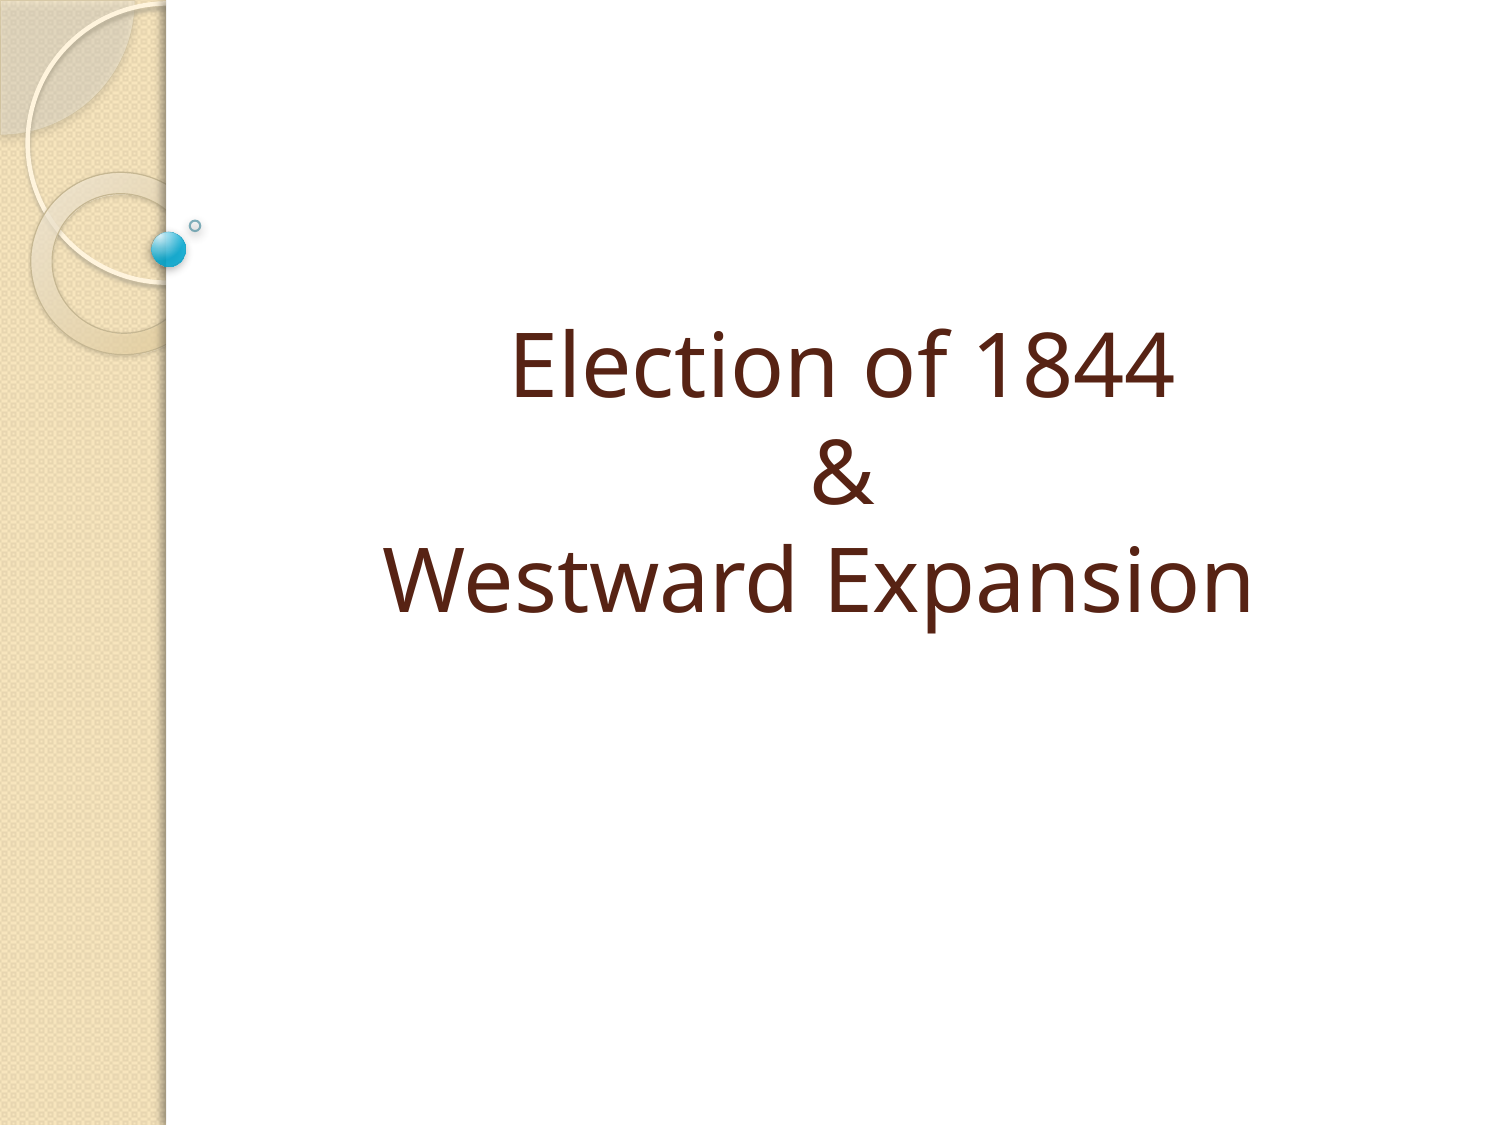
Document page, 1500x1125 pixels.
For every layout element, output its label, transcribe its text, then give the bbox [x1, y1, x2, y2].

title Election of 1844 & Westward Expansion [234, 59, 1450, 638]
